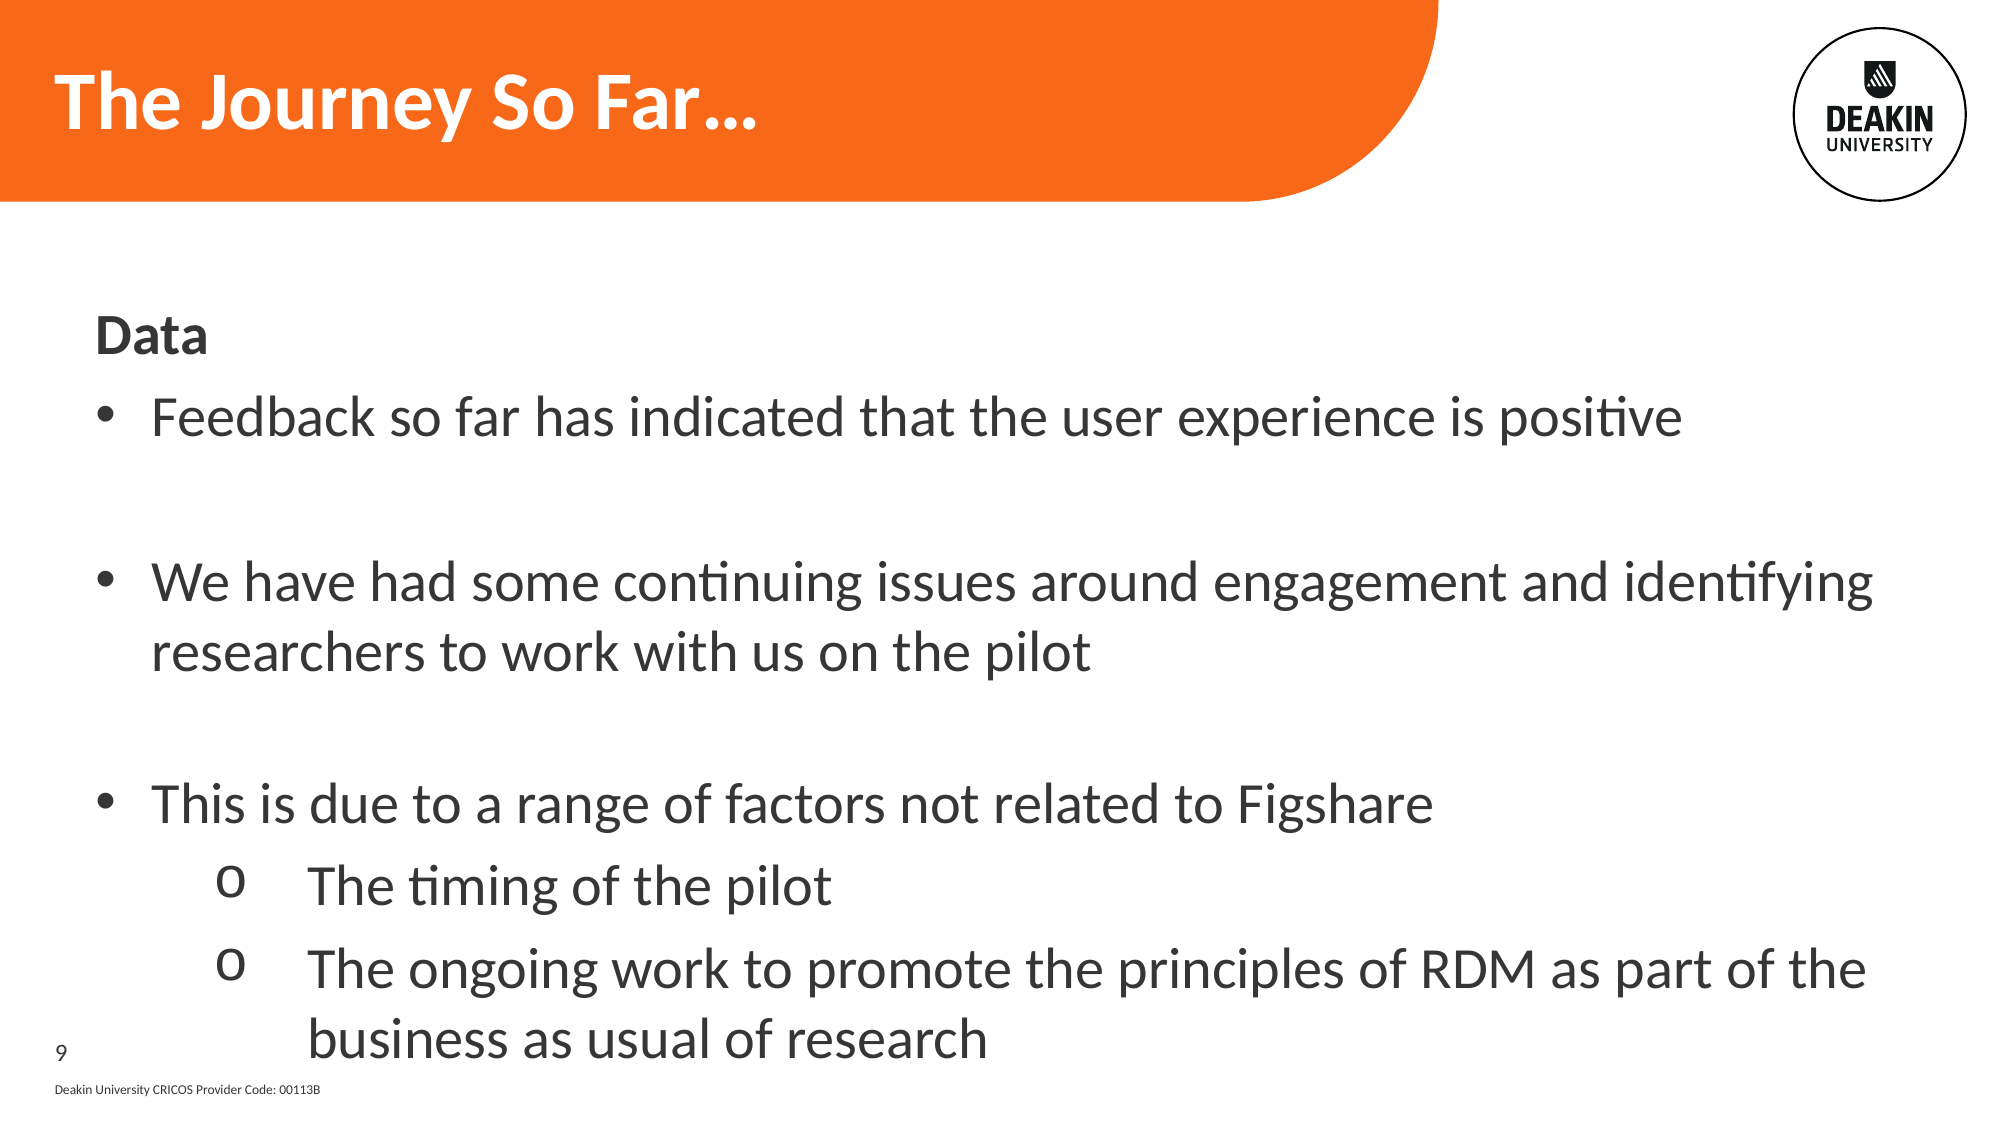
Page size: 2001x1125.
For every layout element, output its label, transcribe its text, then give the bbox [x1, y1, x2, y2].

footer Deakin University CRICOS Provider Code: 00113B [39, 1072, 80, 1107]
list Data Feedback so far has indicated that the user experience is positive We have had some continuing issues around engagement and identifying researchers to work with us on the pilot This is due to a range of factors not related to Figshare The timing of the pilot The ongoing work to promote the principles of RDM as part of the business as usual of research [80, 288, 1905, 1107]
slide_number 9 [39, 1031, 135, 1072]
title The Journey So Far… [39, 50, 1439, 208]
